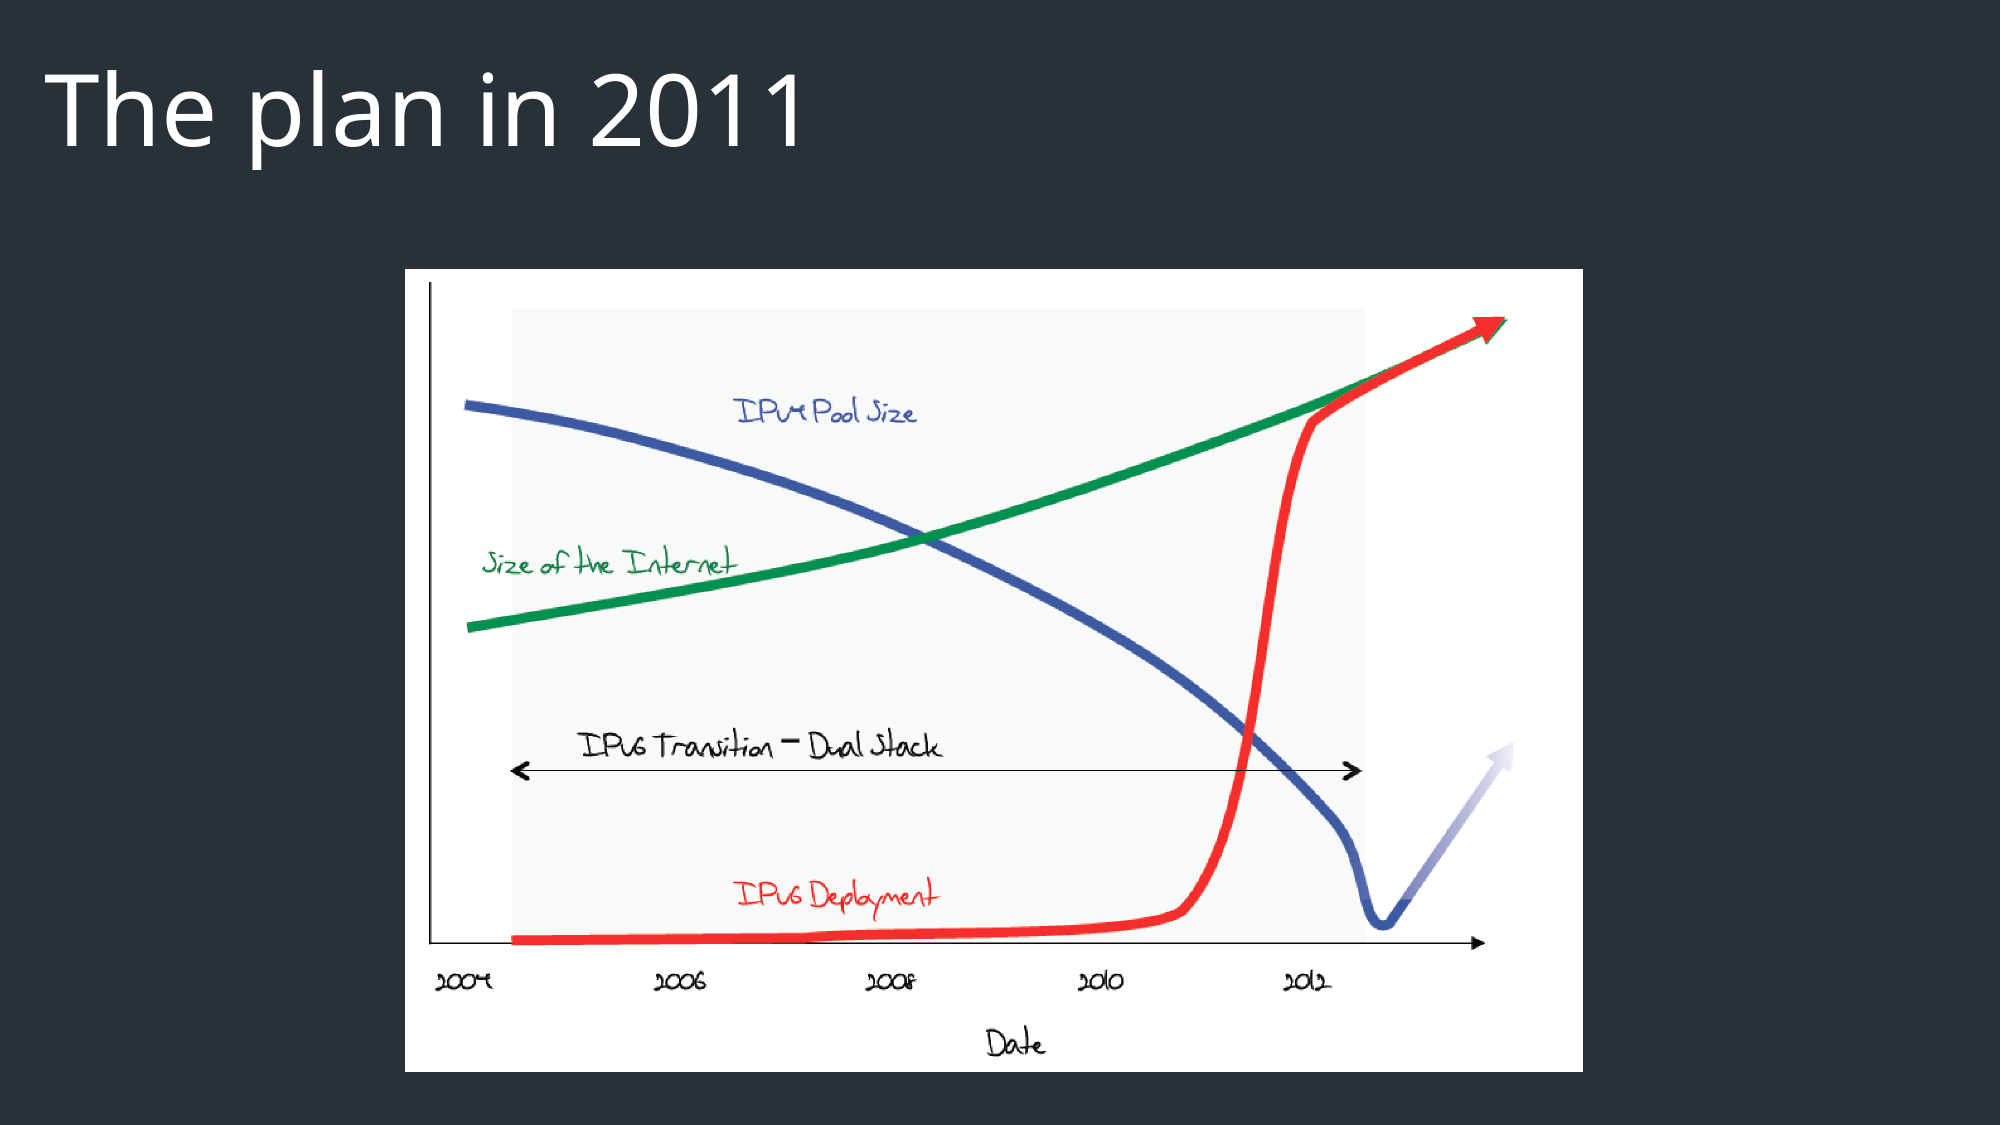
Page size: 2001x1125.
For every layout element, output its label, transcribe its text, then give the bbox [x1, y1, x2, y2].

title The plan in 2011 [29, 12, 1971, 200]
picture [405, 269, 1583, 1073]
